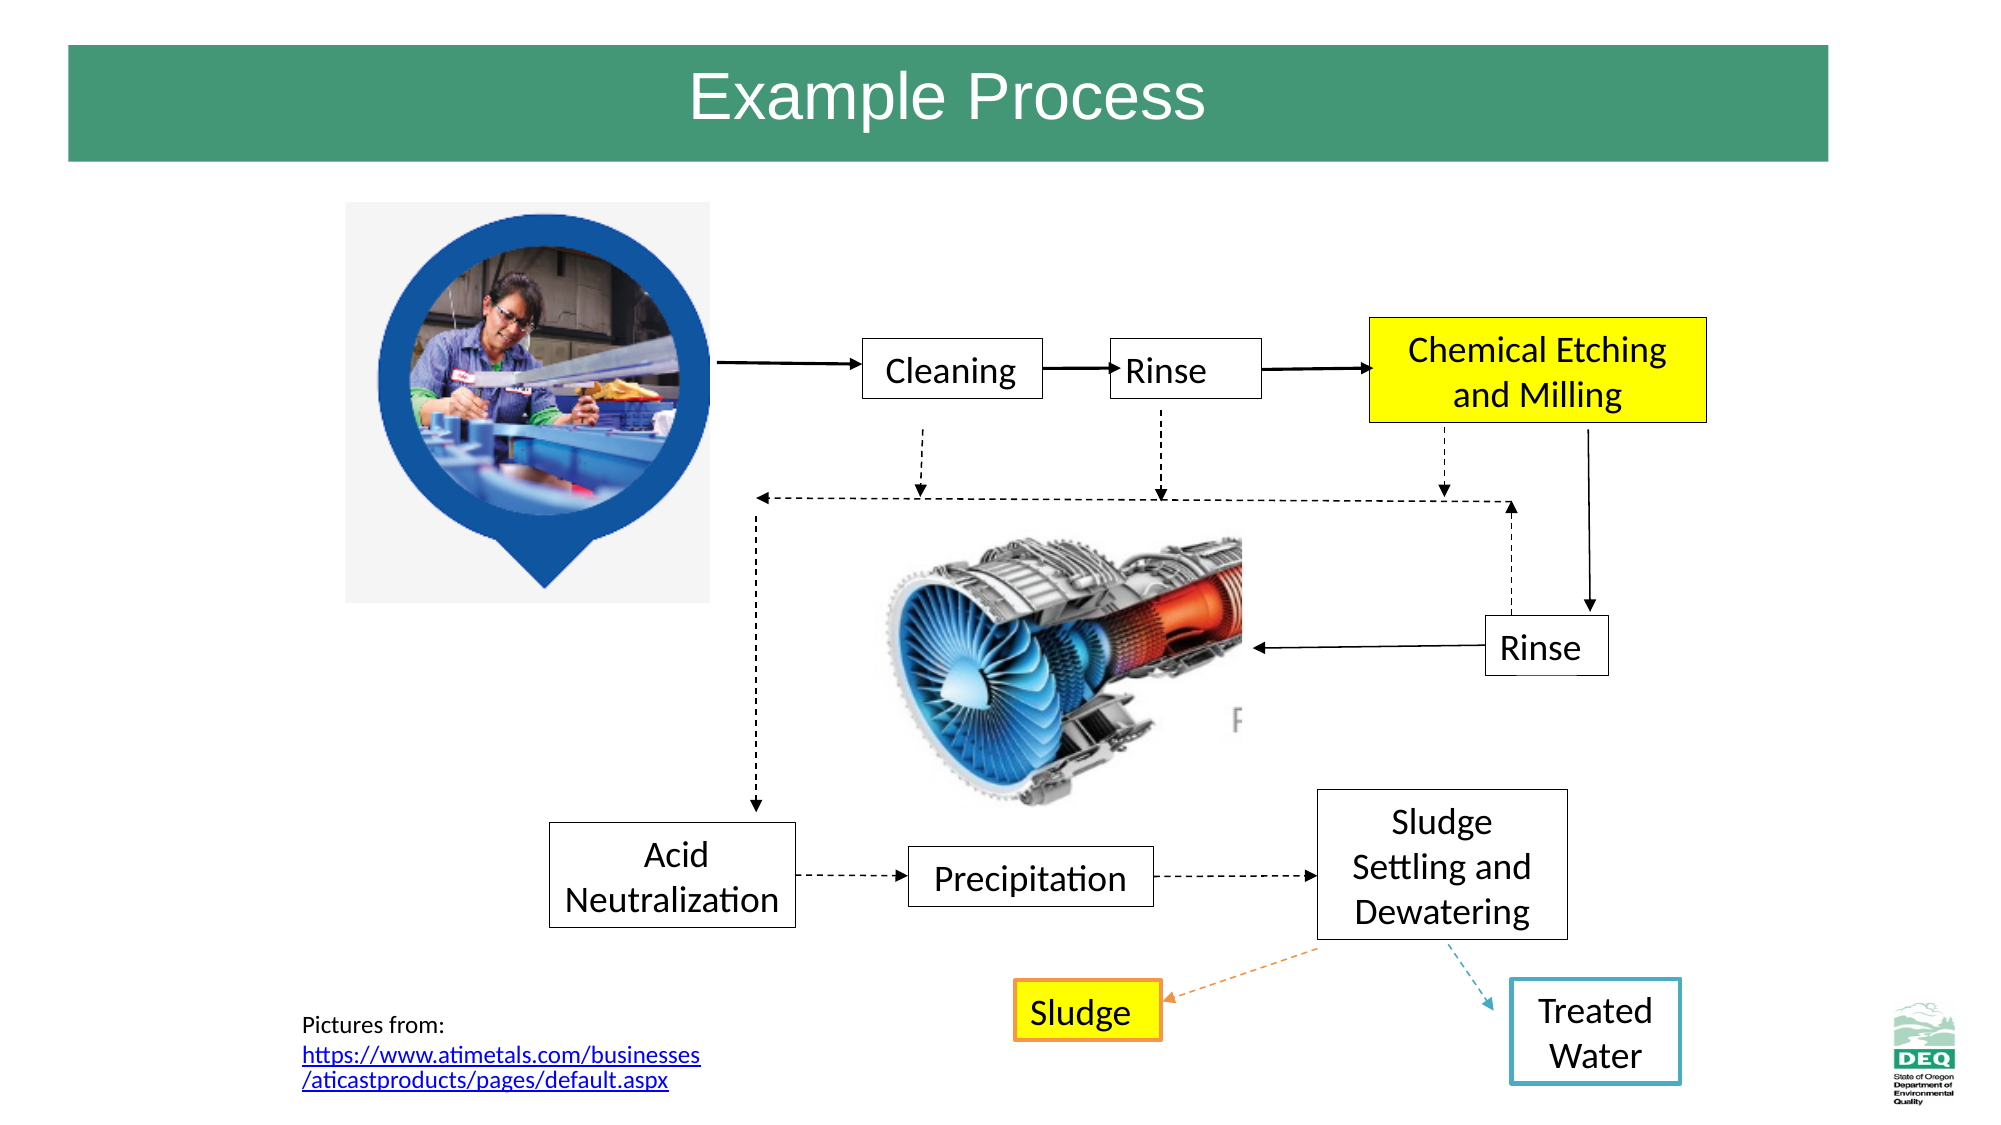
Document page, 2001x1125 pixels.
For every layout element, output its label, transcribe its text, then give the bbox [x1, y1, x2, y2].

text_box Pictures from: https://www.atimetals.com/businesses/aticastproducts/pages/default.aspx [287, 1001, 717, 1106]
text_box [345, 202, 1707, 1086]
picture [1892, 1001, 1956, 1107]
text_box Example Process [68, 45, 1829, 162]
